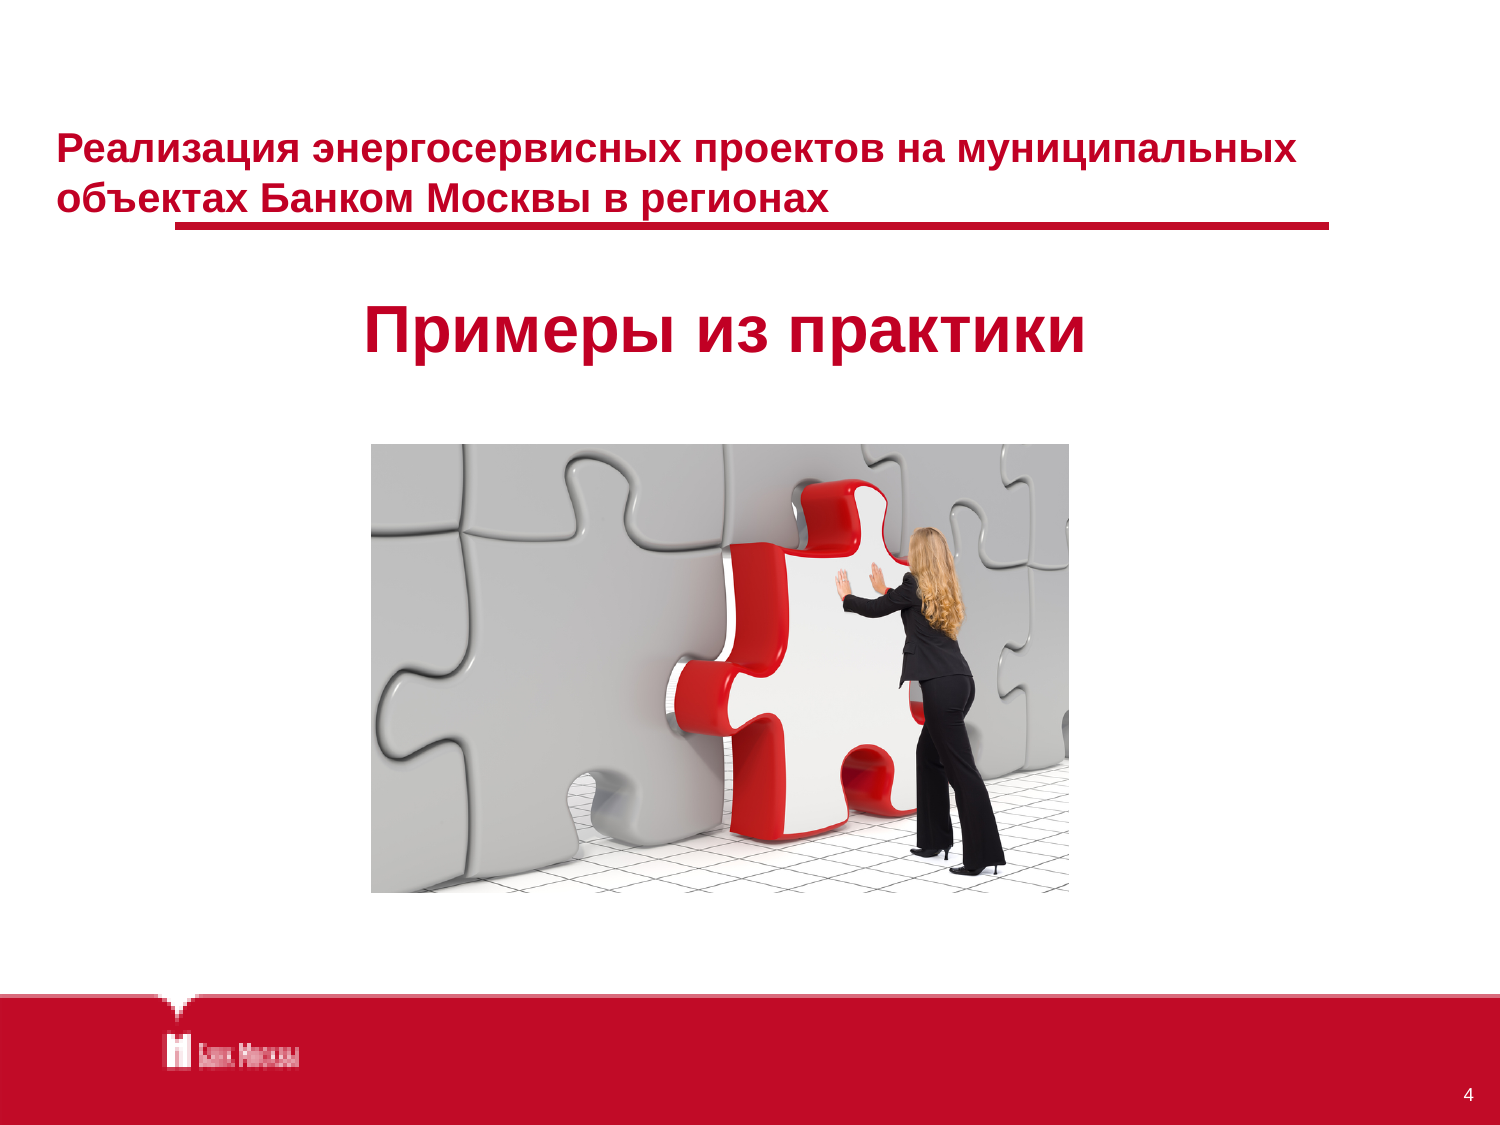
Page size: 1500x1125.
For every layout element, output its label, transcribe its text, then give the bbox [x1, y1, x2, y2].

text_box Примеры из практики [348, 278, 1128, 374]
picture [371, 444, 1070, 893]
text_box 4 [1109, 1034, 1490, 1113]
text_box Реализация энергосервисных проектов на муниципальных объектах Банком Москвы в регионах [41, 113, 1459, 229]
